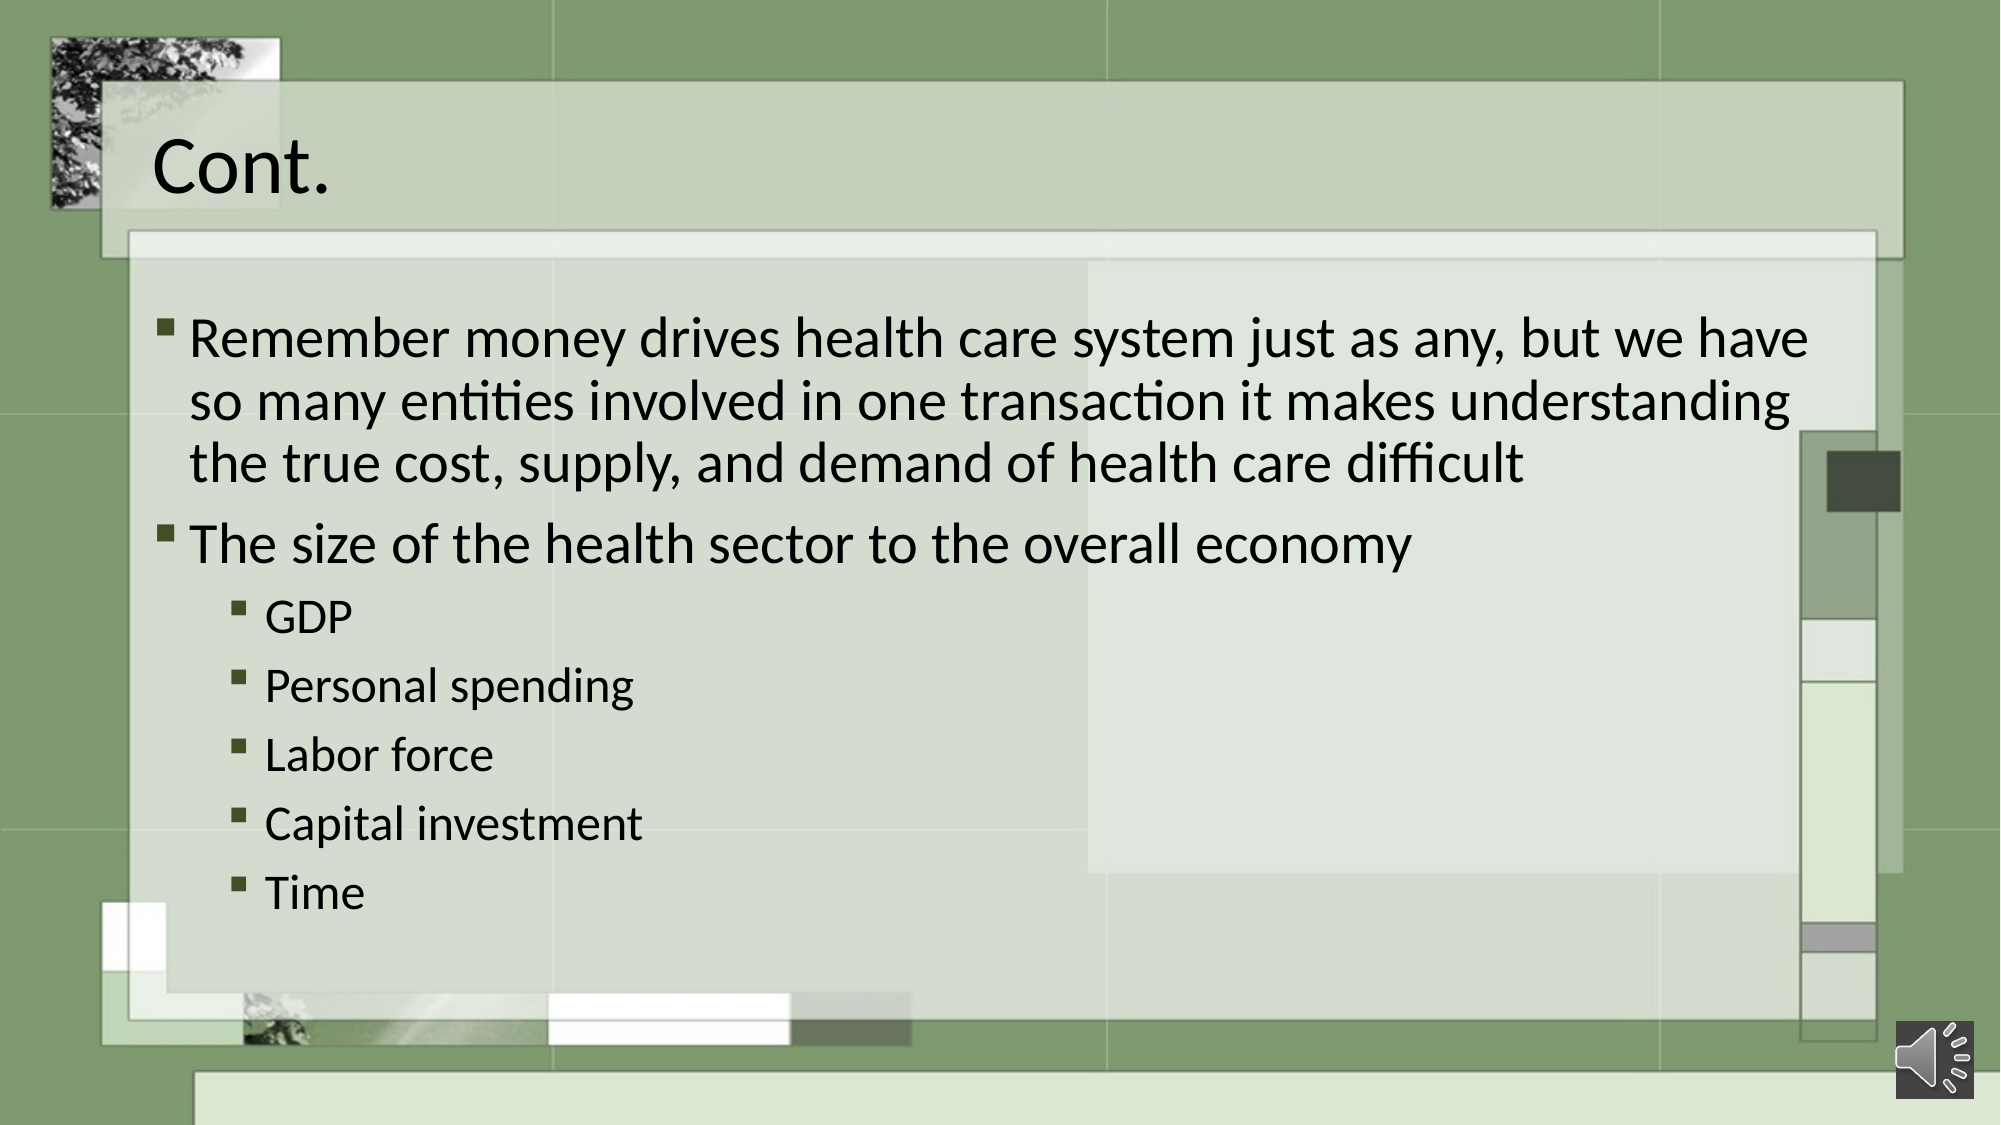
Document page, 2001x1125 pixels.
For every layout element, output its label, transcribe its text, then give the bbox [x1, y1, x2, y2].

list Remember money drives health care system just as any, but we have so many entities involved in one transaction it makes understanding the true cost, supply, and demand of health care difficult The size of the health sector to the overall economy GDP Personal spending Labor force Capital investment Time [137, 299, 1863, 1014]
title Cont. [137, 59, 1863, 278]
picture [0, 0, 2001, 1125]
